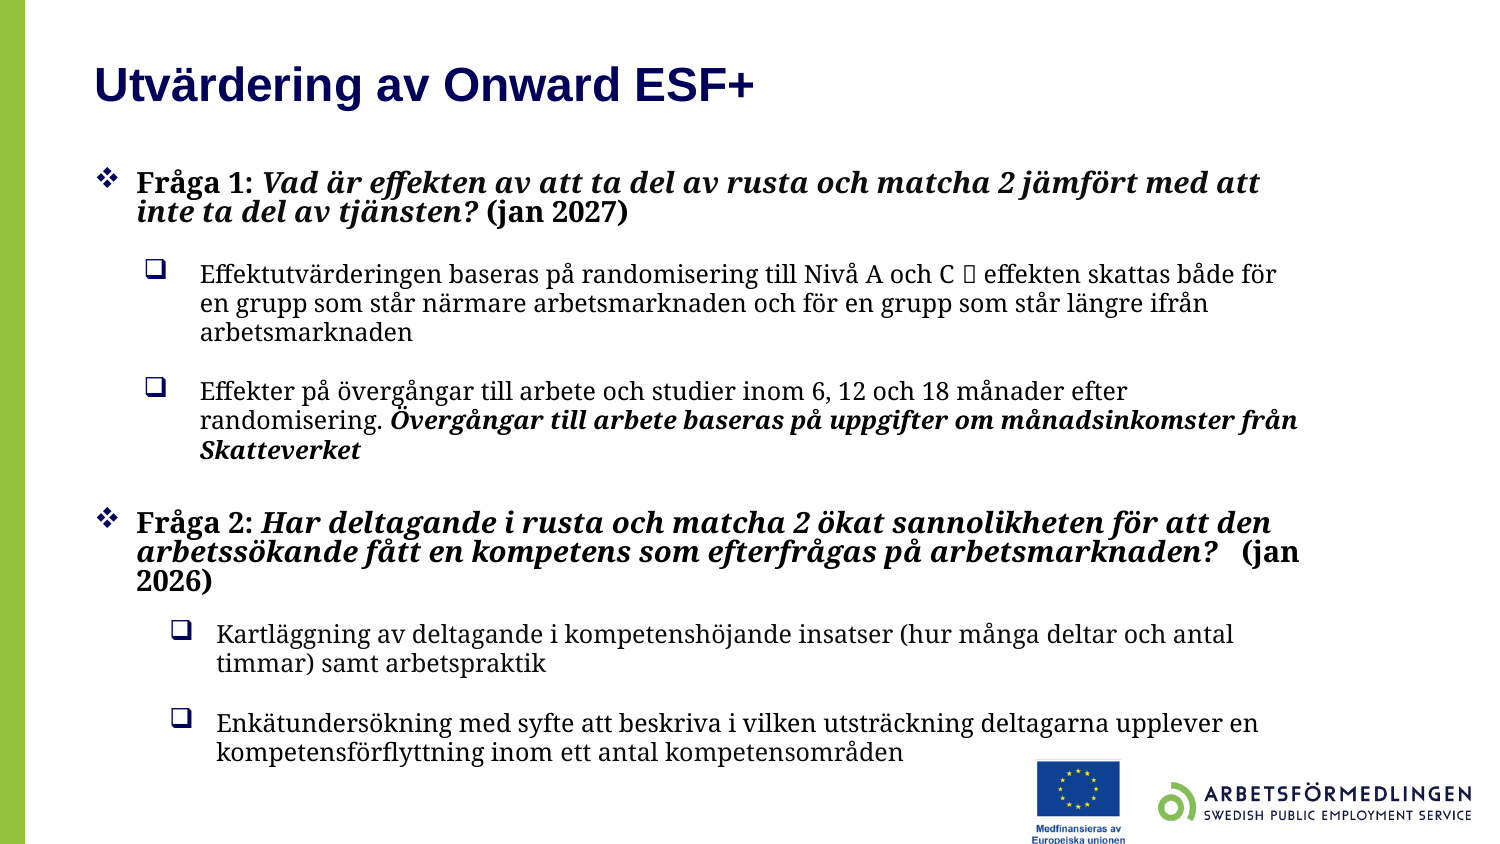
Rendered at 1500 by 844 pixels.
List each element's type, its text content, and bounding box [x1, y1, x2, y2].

picture [1158, 782, 1471, 821]
picture [1027, 751, 1129, 844]
title Utvärdering av Onward ESF+ [94, 53, 1341, 164]
list Fråga 1: Vad är effekten av att ta del av rusta och matcha 2 jämfört med att inte ta del av tjänsten? (jan 2027) Effektutvärderingen baseras på randomisering till Nivå A och C  effekten skattas både för en grupp som står närmare arbetsmarknaden och för en grupp som står längre ifrån arbetsmarknaden Effekter på övergångar till arbete och studier inom 6, 12 och 18 månader efter randomisering. Övergångar till arbete baseras på uppgifter om månadsinkomster från Skatteverket Fråga 2: Har deltagande i rusta och matcha 2 ökat sannolikheten för att den arbetssökande fått en kompetens som efterfrågas på arbetsmarknaden? (jan 2026) Kartläggning av deltagande i kompetenshöjande insatser (hur många deltar och antal timmar) samt arbetspraktik Enkätundersökning med syfte att beskriva i vilken utsträckning deltagarna upplever en kompetensförflyttning inom ett antal kompetensområden [94, 170, 1312, 820]
